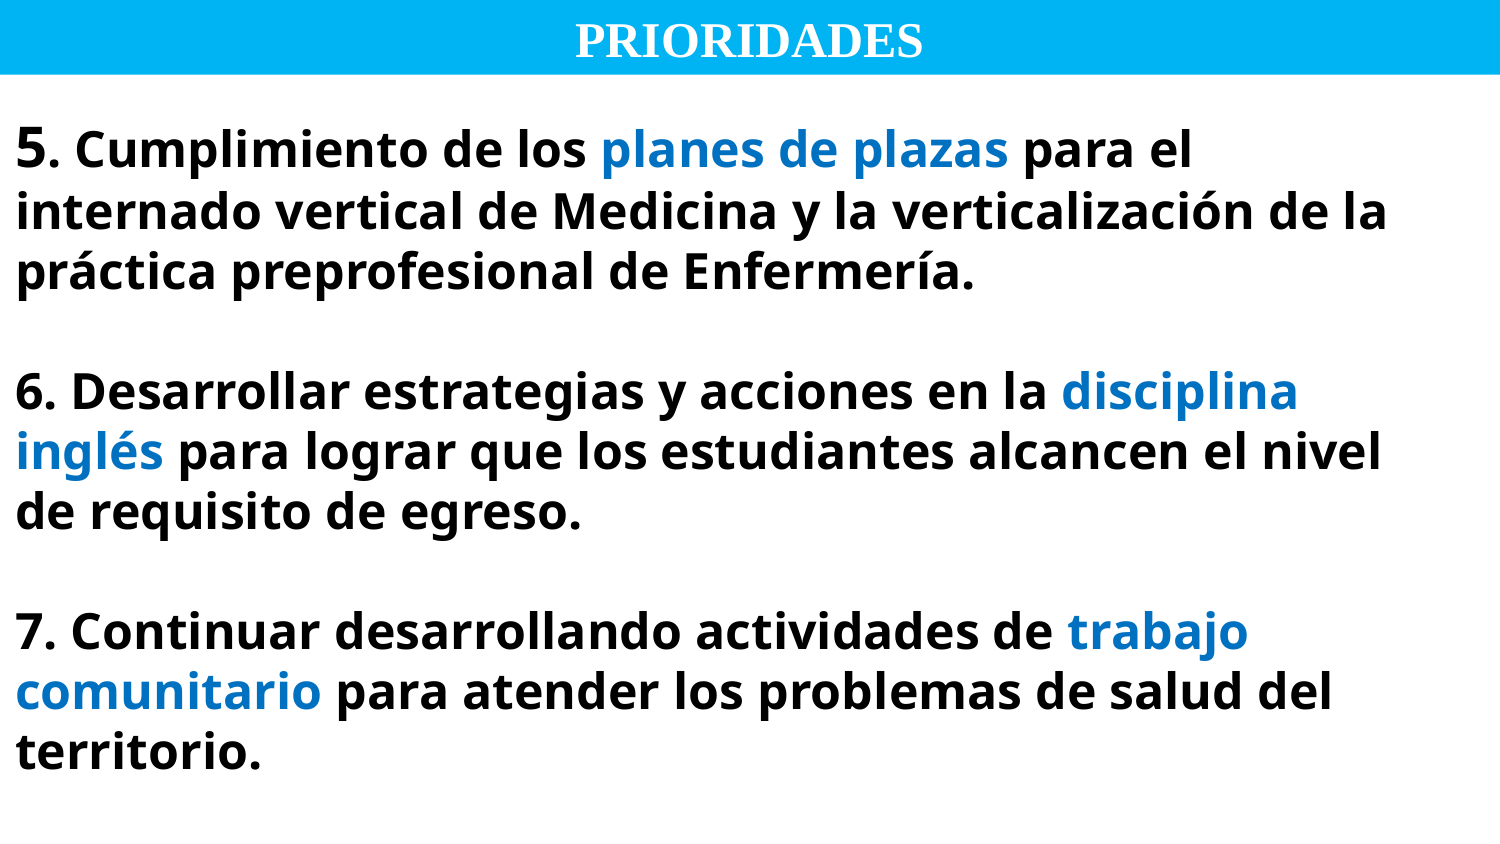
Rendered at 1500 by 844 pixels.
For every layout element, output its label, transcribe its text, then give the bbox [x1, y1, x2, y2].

text_box PRIORIDADES [0, 0, 1500, 75]
title 5. Cumplimiento de los planes de plazas para el internado vertical de Medicina y la verticalización de la práctica preprofesional de Enfermería. 6. Desarrollar estrategias y acciones en la disciplina inglés para lograr que los estudiantes alcancen el nivel de requisito de egreso. 7. Continuar desarrollando actividades de trabajo comunitario para atender los problemas de salud del territorio. [0, 102, 1459, 788]
